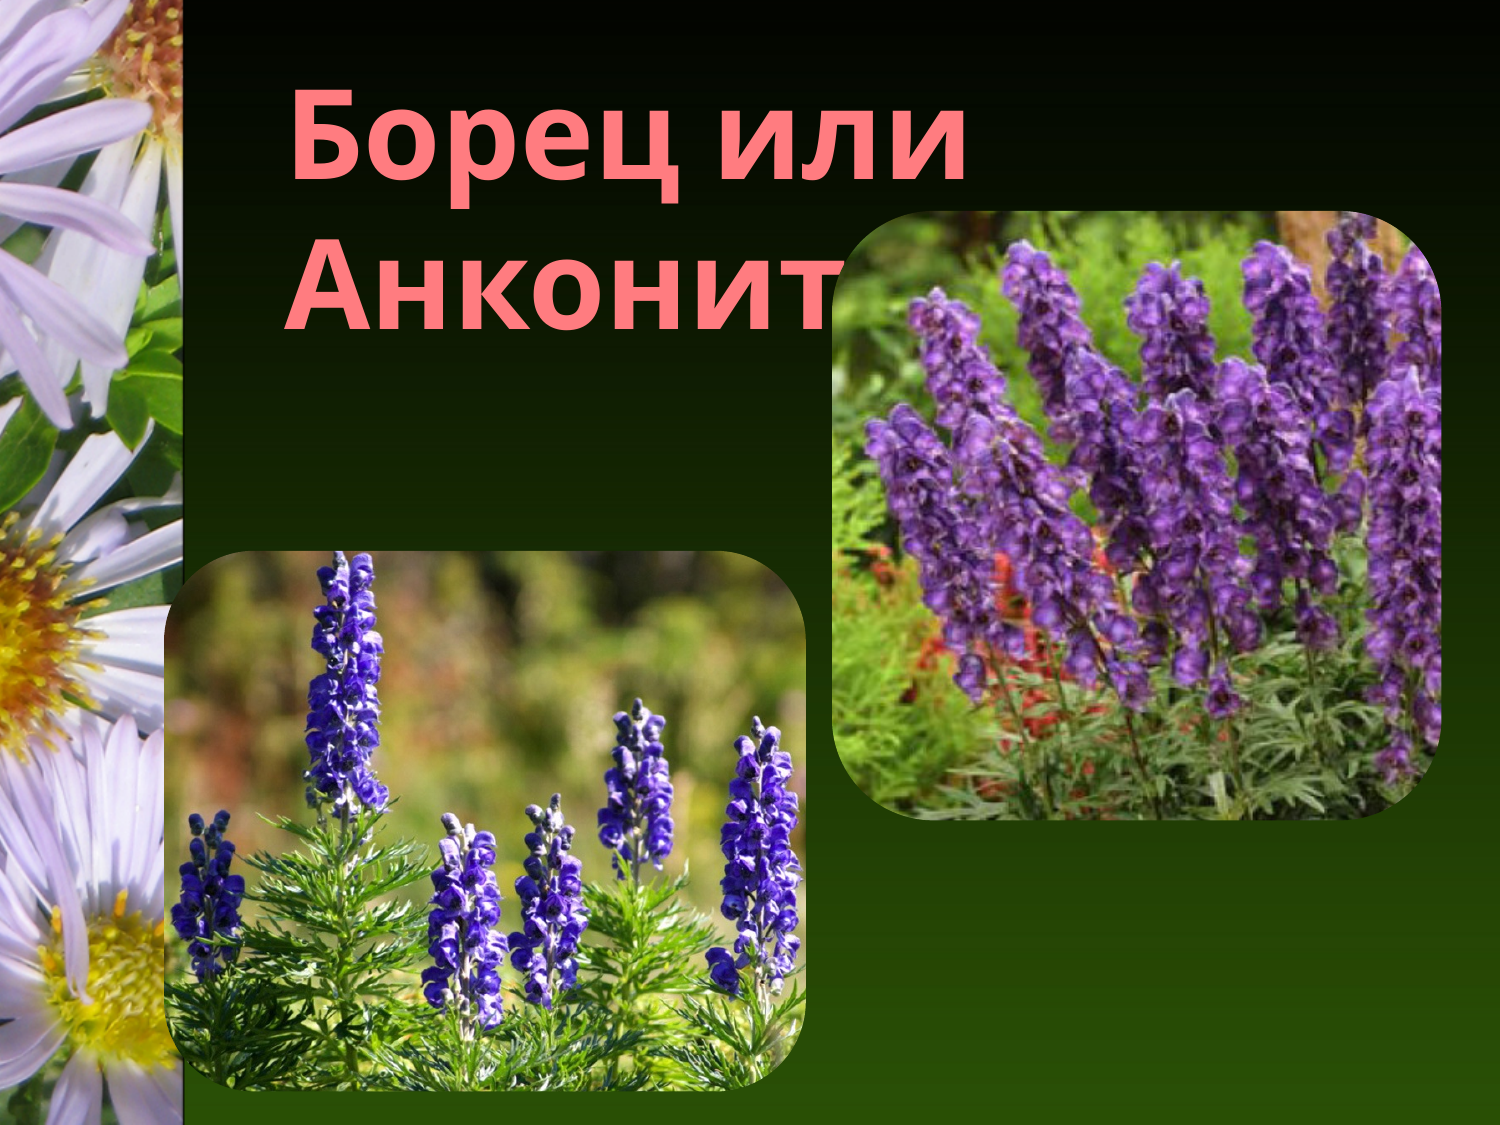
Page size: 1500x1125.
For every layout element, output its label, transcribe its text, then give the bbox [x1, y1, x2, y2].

text_box Борец или Анконит [269, 46, 1278, 362]
picture [0, 0, 1500, 1125]
